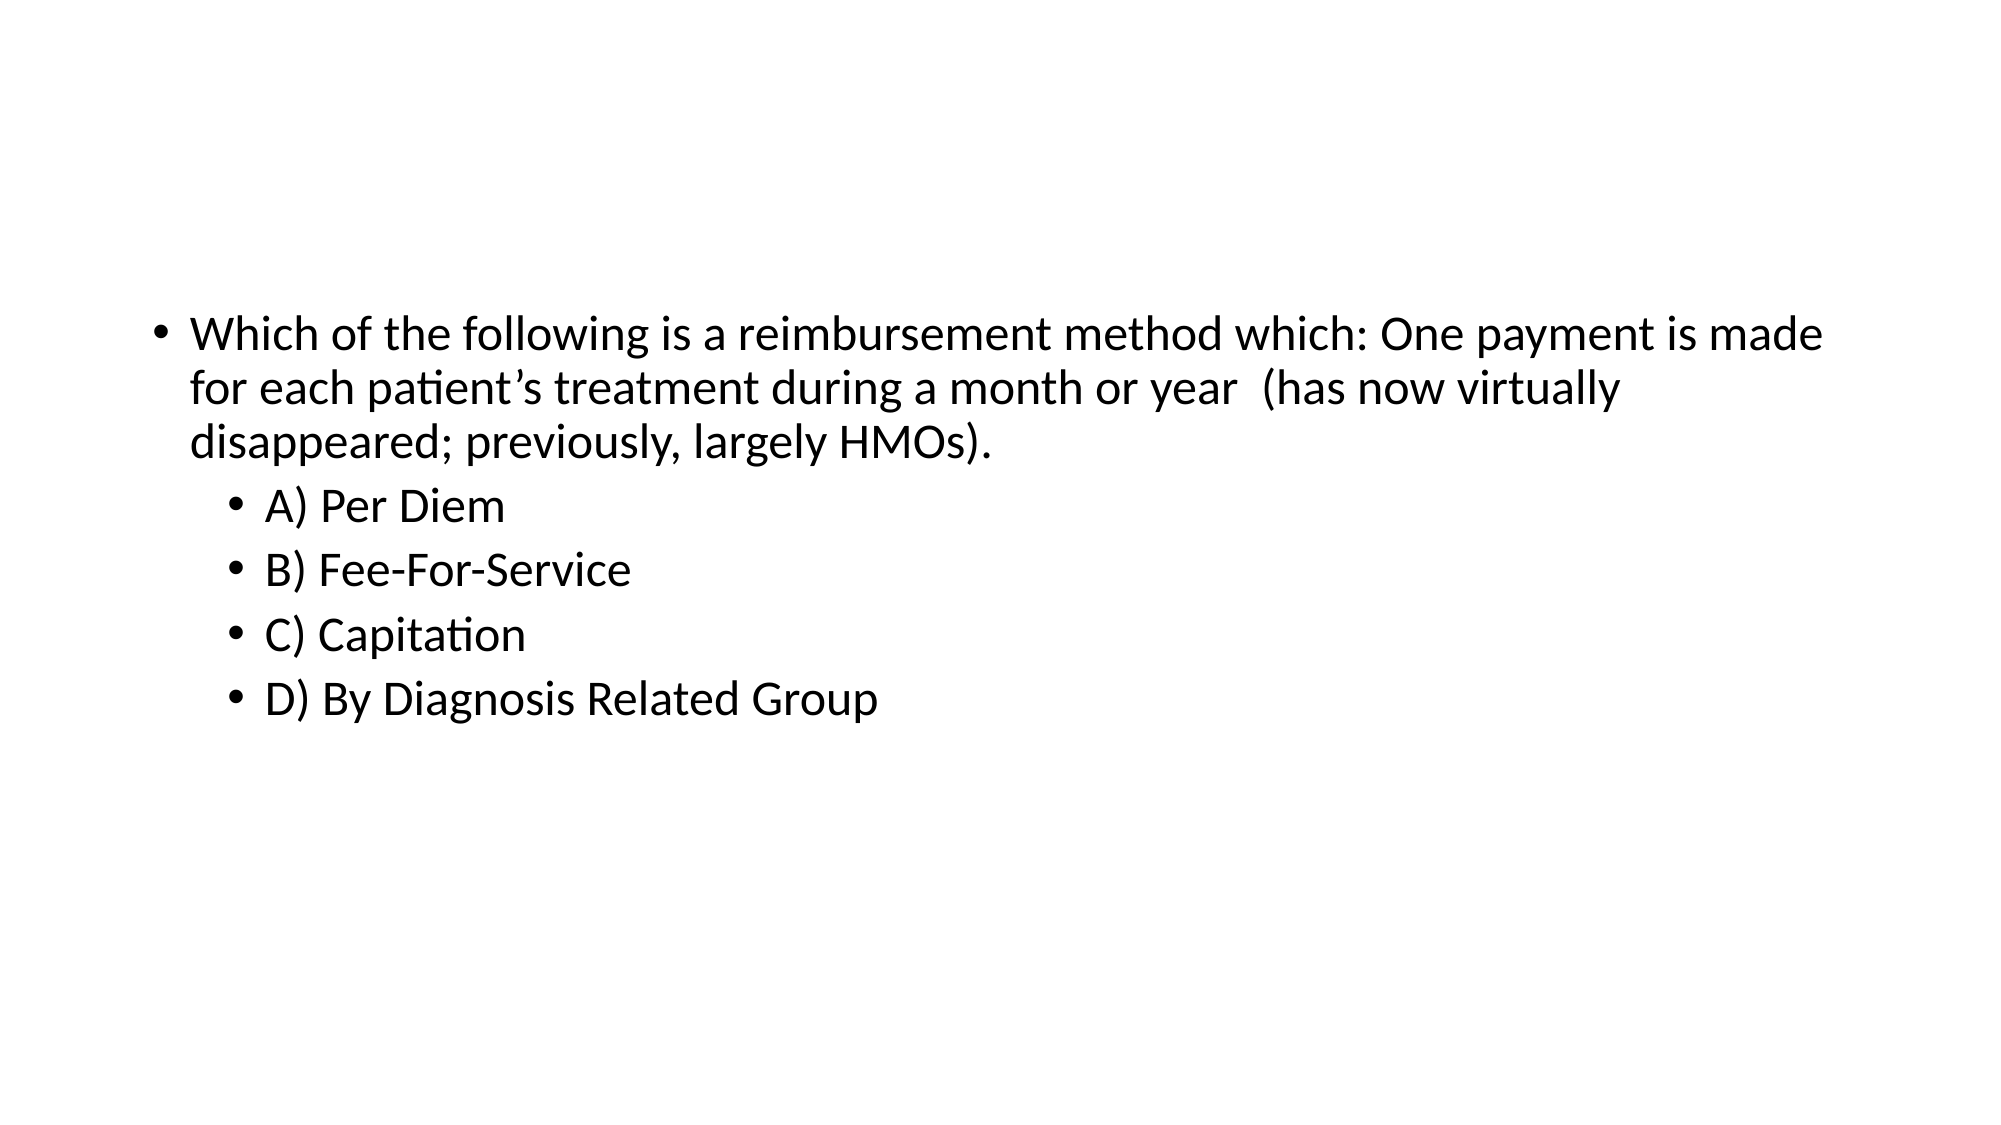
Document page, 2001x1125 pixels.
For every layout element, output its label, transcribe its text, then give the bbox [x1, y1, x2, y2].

list Which of the following is a reimbursement method which: One payment is made for each patient’s treatment during a month or year (has now virtually disappeared; previously, largely HMOs). A) Per Diem B) Fee-For-Service C) Capitation D) By Diagnosis Related Group [137, 299, 1863, 1014]
